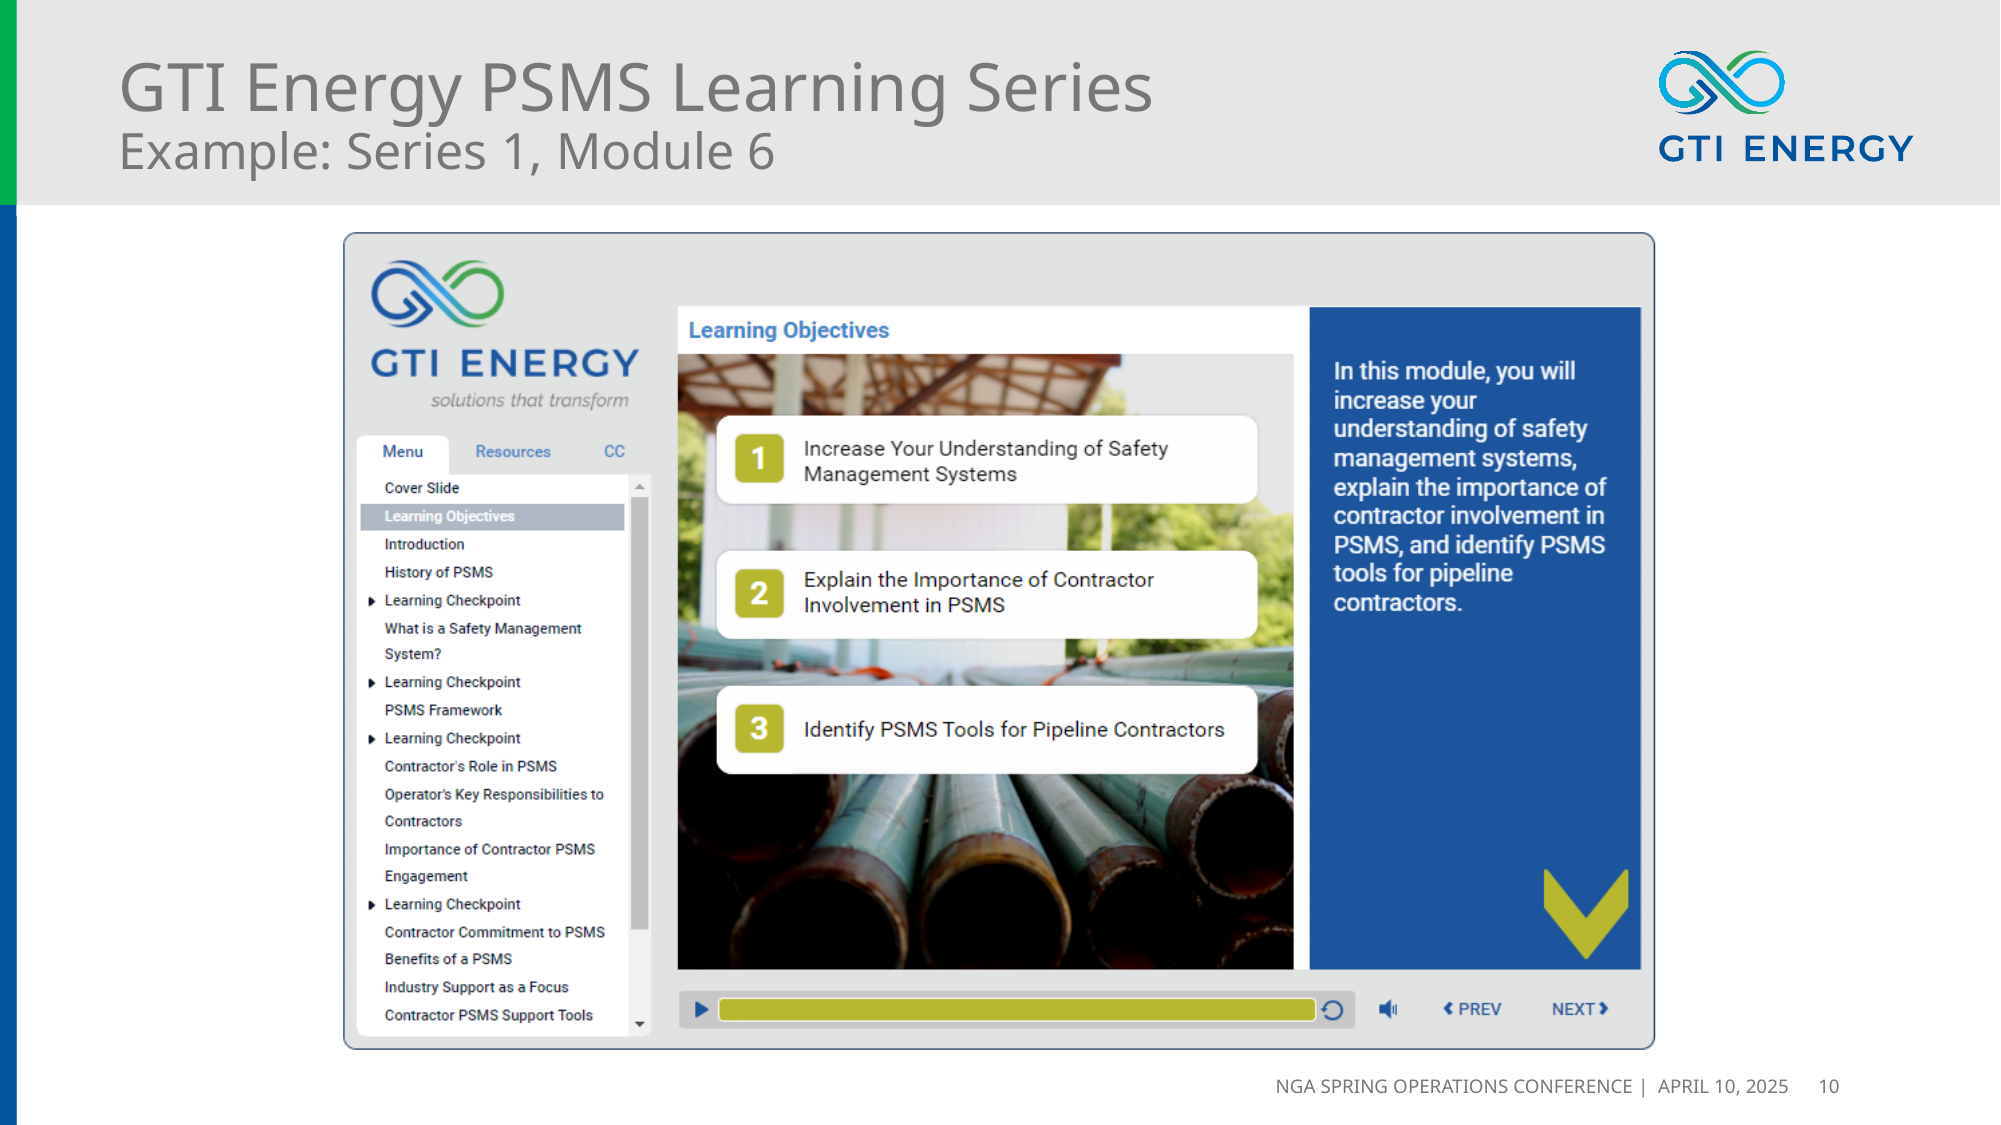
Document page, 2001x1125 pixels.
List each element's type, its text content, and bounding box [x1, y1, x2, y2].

slide_number 10 [1803, 1057, 1932, 1118]
title GTI Energy PSMS Learning Series Example: Series 1, Module 6 [103, 101, 1607, 268]
footer NGA Spring Operations Conference | April 10, 2025 [1158, 1057, 1803, 1118]
picture [330, 218, 1670, 1058]
